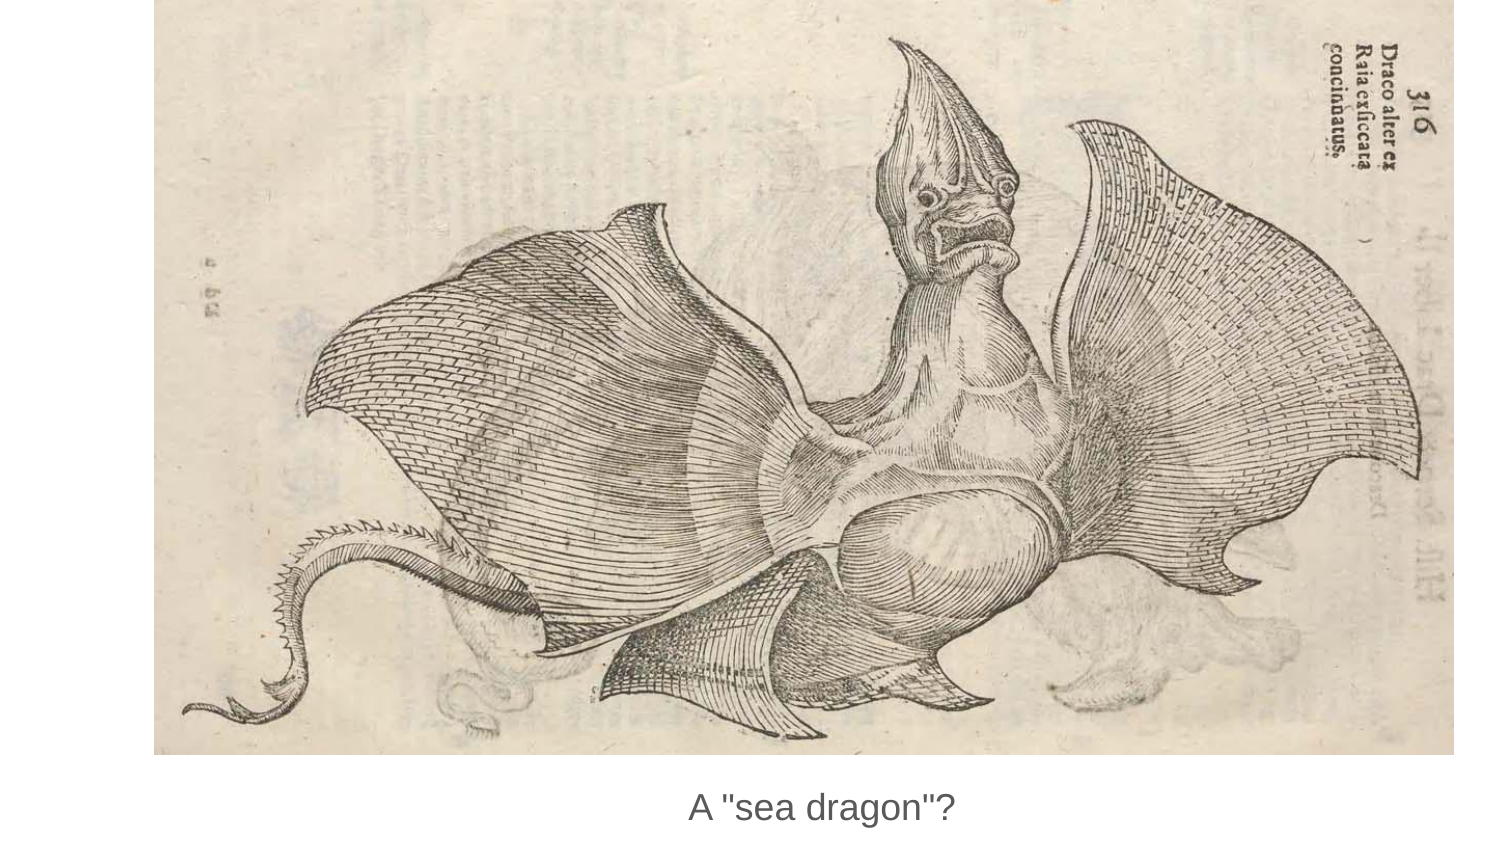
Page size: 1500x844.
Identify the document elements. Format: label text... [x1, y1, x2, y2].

picture [154, 0, 1454, 755]
text_box A "sea dragon"? [673, 767, 1002, 843]
